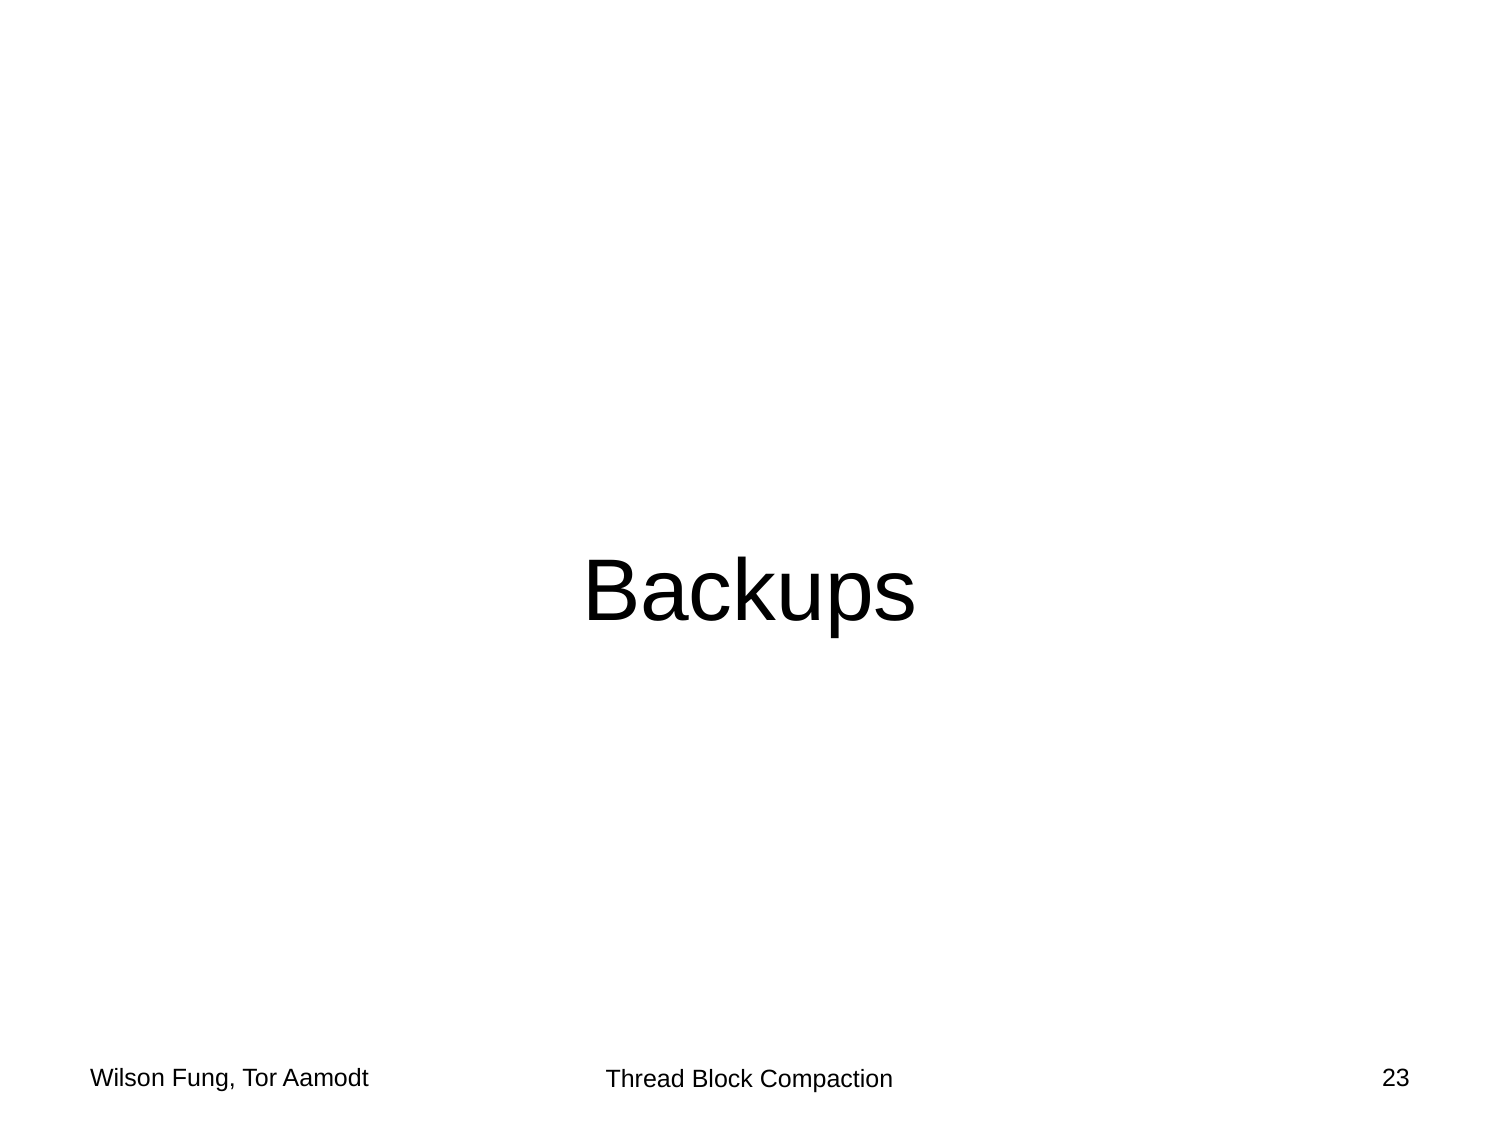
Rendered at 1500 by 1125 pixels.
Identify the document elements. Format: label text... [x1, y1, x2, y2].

slide_number 23 [1074, 1023, 1426, 1100]
footer Thread Block Compaction [512, 1024, 988, 1101]
title Backups [74, 524, 1426, 713]
slide_number Wilson Fung, Tor Aamodt [74, 1023, 426, 1100]
